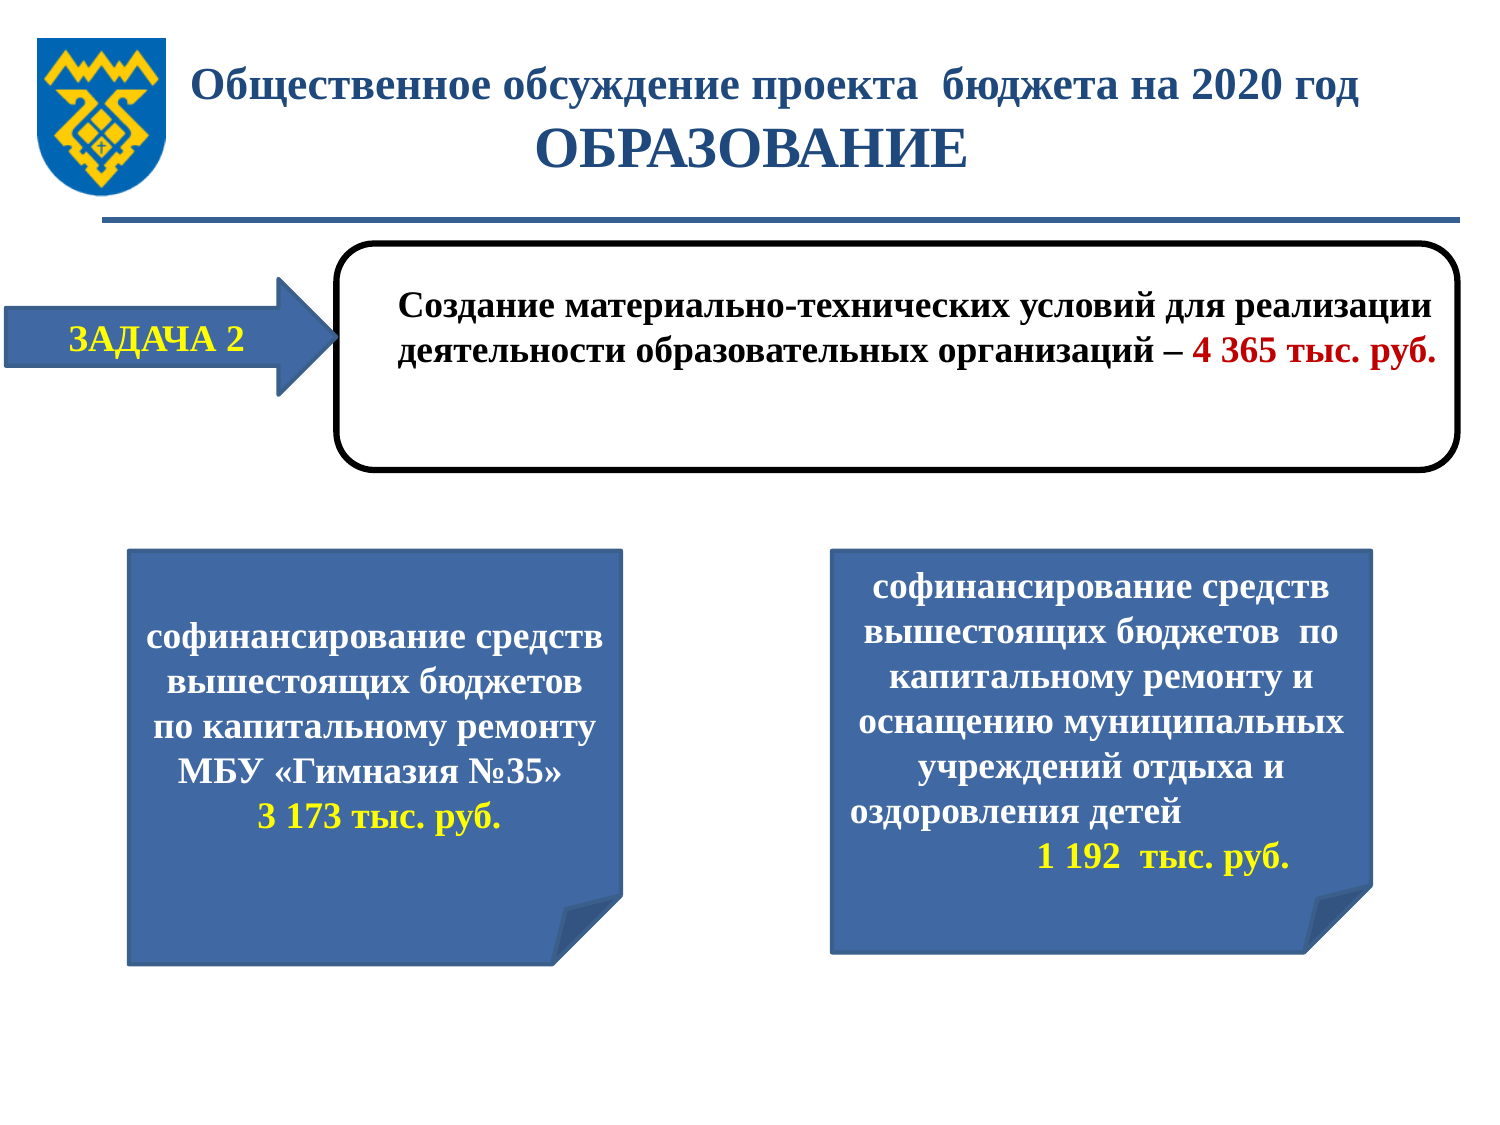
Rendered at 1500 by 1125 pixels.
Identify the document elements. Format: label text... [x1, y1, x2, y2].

text_box софинансирование средств вышестоящих бюджетов по капитальному ремонту и оснащению муниципальных учреждений отдыха и оздоровления детей 1 192 тыс. руб. [829, 548, 1374, 955]
text_box ЗАДАЧА 2 [3, 276, 339, 397]
picture [37, 37, 167, 197]
title Общественное обсуждение проекта бюджета на 2020 год ОБРАЗОВАНИЕ [76, 25, 1427, 208]
text_box Создание материально-технических условий для реализации деятельности образовательных организаций – 4 365 тыс. руб. [382, 273, 1458, 378]
text_box [336, 243, 1458, 471]
text_box софинансирование средств вышестоящих бюджетов по капитальному ремонту МБУ «Гимназия №35» 3 173 тыс. руб. [126, 548, 624, 967]
